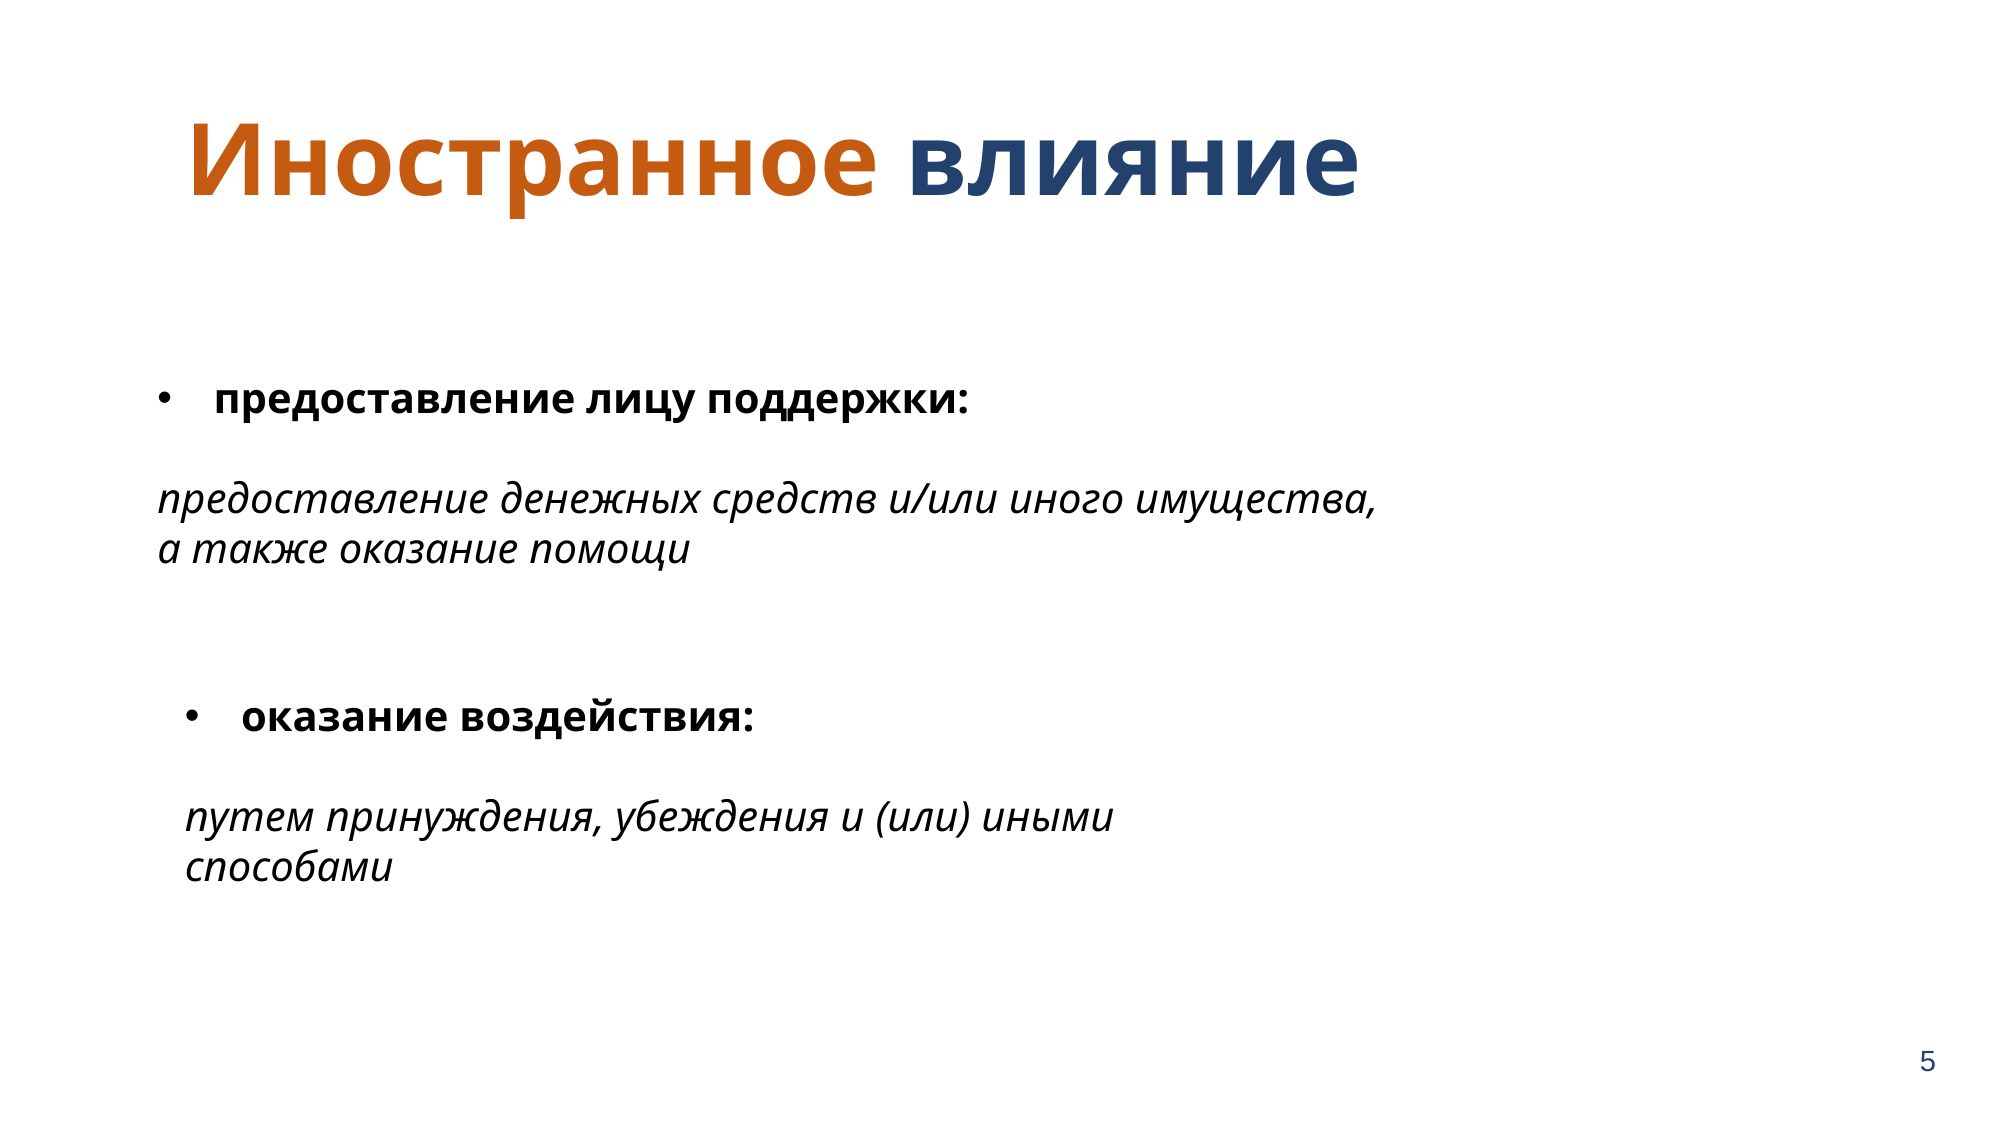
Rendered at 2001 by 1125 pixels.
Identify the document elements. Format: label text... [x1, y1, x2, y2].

text_box Иностранное влияние [170, 80, 1733, 228]
text_box предоставление лицу поддержки: предоставление денежных средств и/или иного имущества, а также оказание помощи [142, 364, 1416, 680]
text_box оказание воздействия: путем принуждения, убеждения и (или) иными способами [170, 682, 1296, 898]
text_box 5 [1900, 1027, 1956, 1092]
